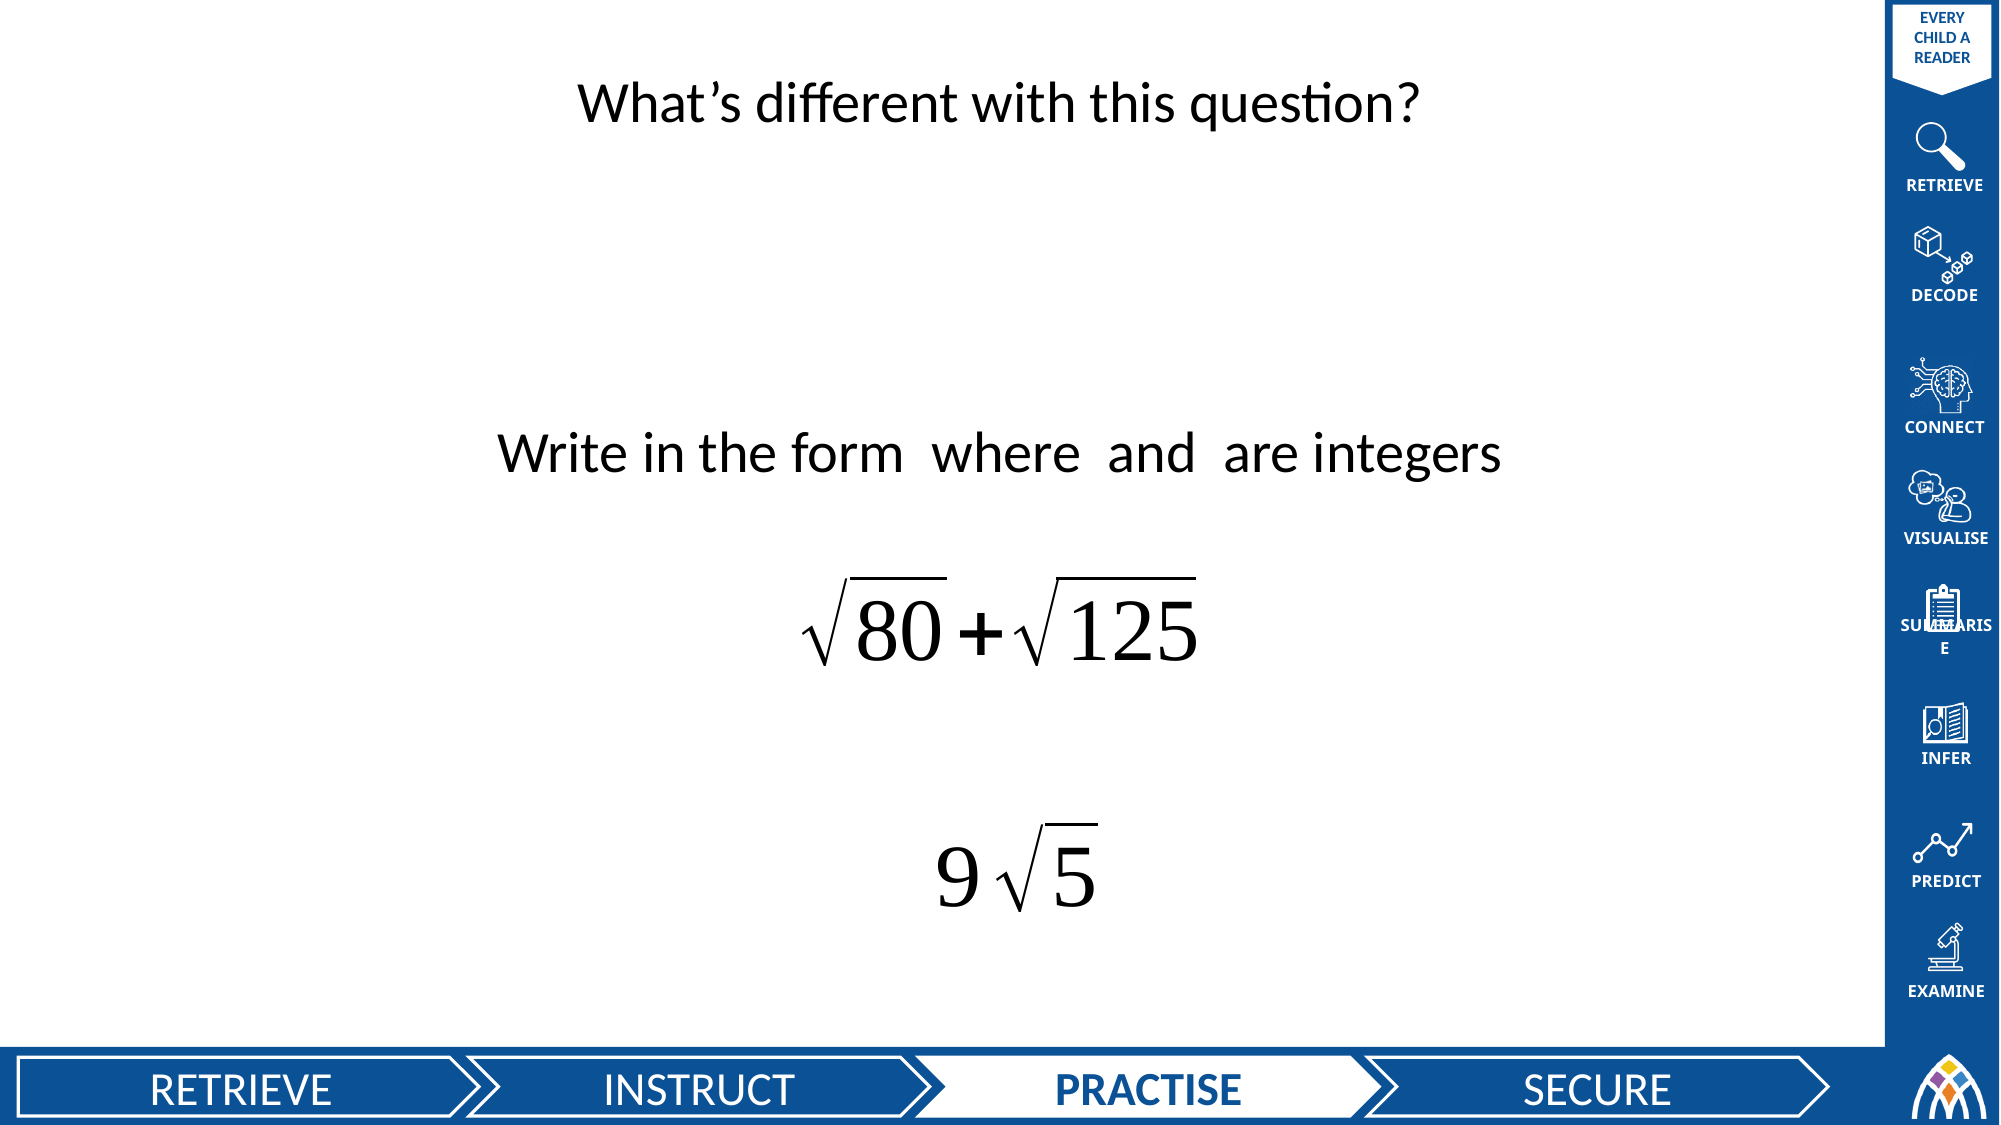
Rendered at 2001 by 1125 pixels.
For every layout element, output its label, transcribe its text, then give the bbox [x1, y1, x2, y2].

text_box What’s different with this question? [562, 56, 1438, 142]
picture [1910, 1053, 1991, 1120]
